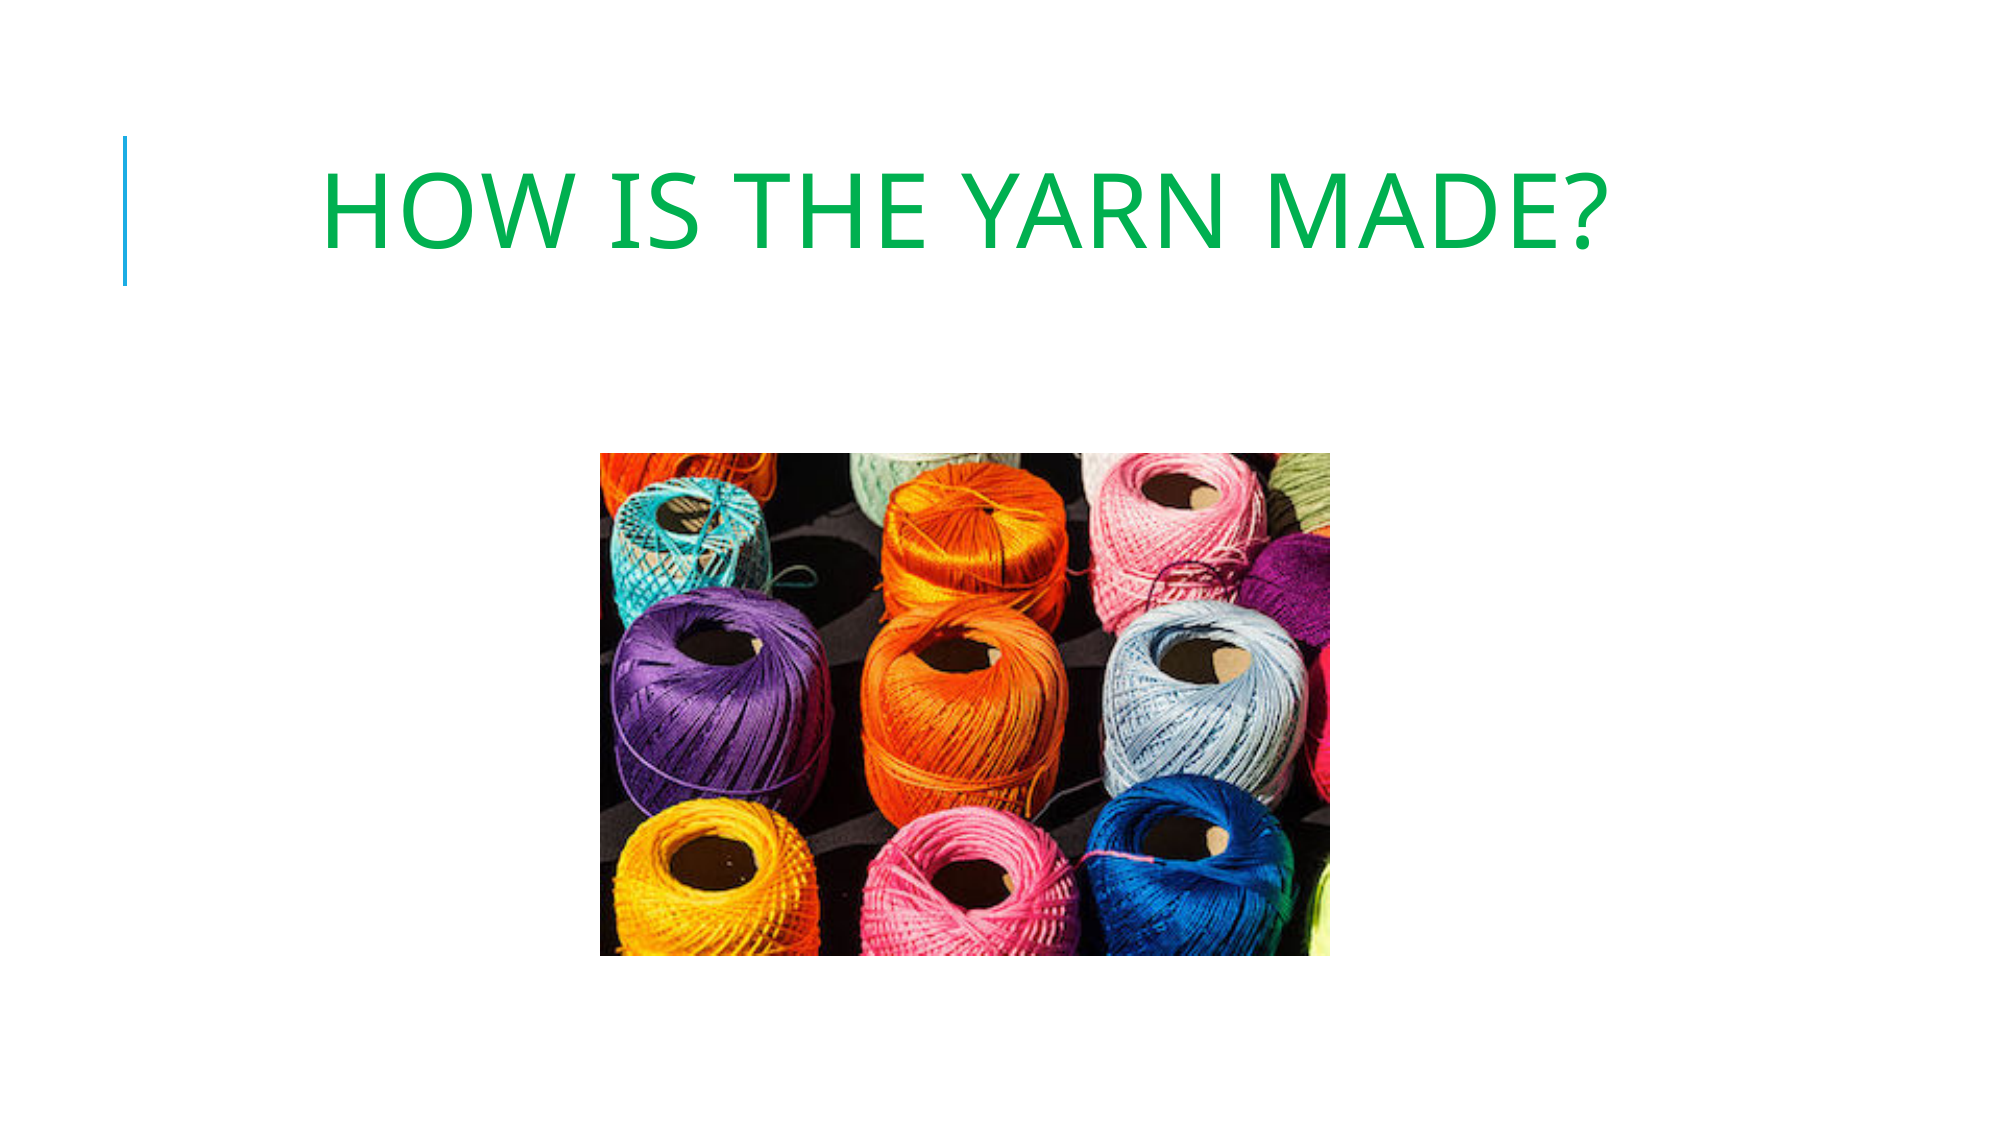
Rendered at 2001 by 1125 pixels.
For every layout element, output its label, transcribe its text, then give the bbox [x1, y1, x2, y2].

title How is the yarn made? [168, 96, 1763, 342]
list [600, 453, 1331, 957]
